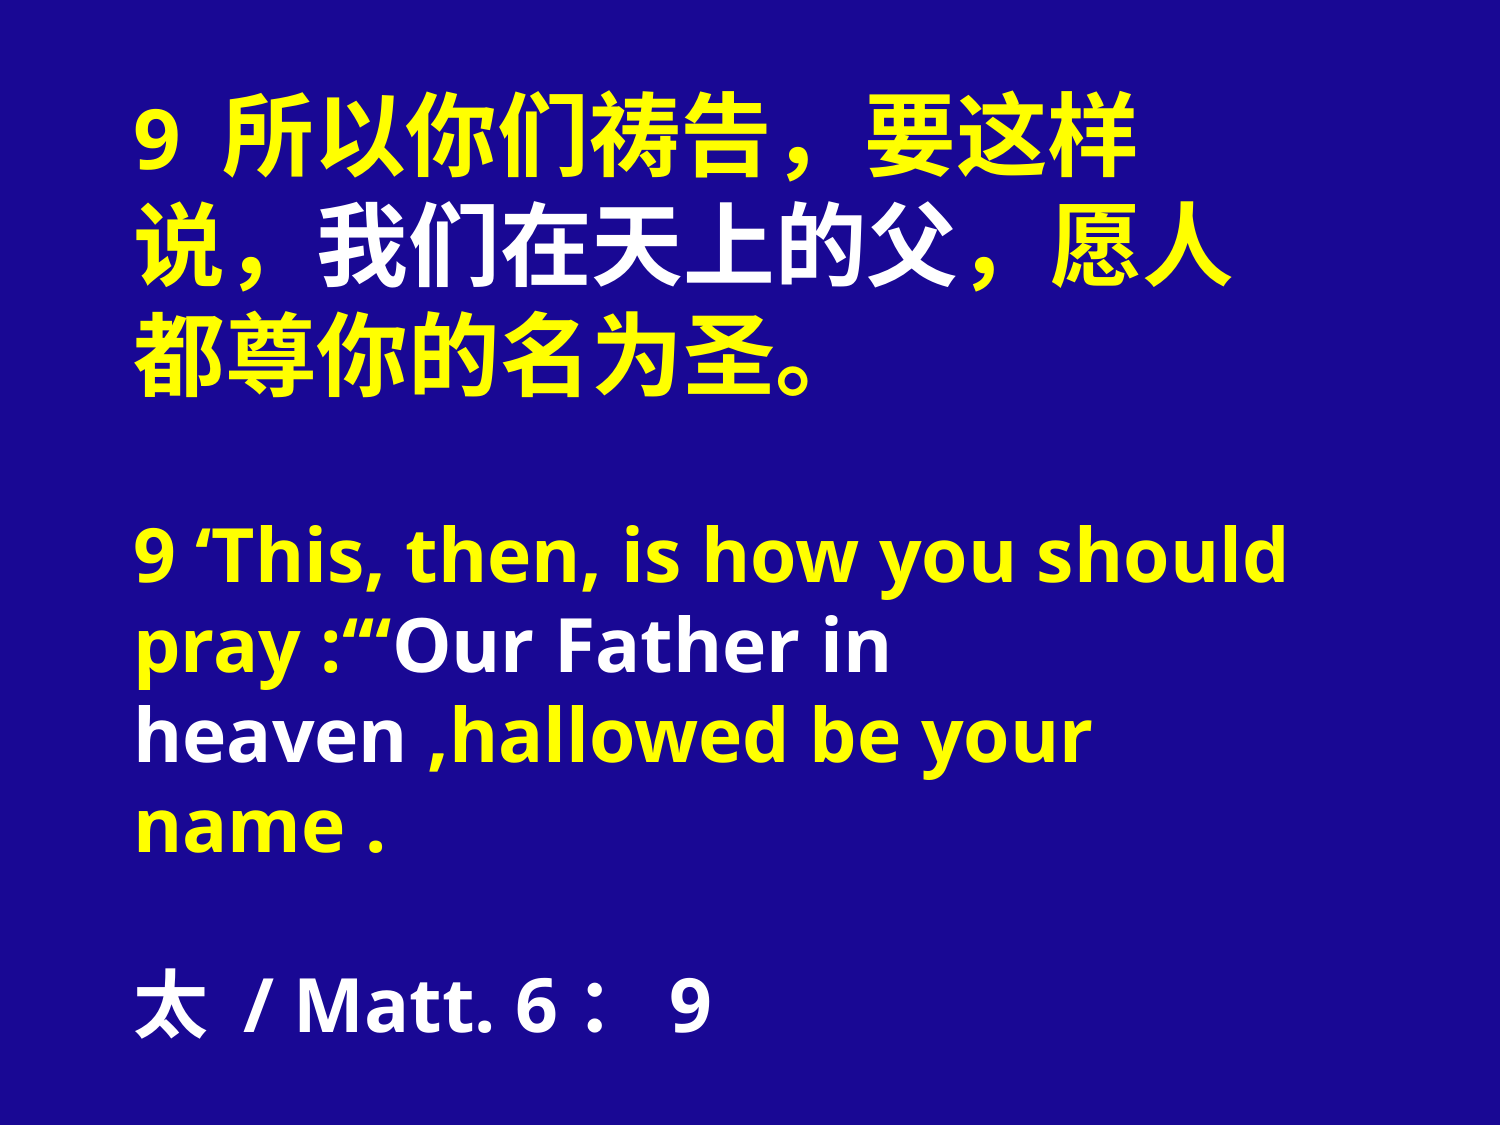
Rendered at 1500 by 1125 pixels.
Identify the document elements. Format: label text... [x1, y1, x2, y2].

title 9 所以你们祷告，要这样说，我们在天上的父，愿人都尊你的名为圣。 9 ‘This, then, is how you should pray :‘“Our Father in heaven ,hallowed be your name . 太 / Matt. 6：9 [118, 0, 1339, 1125]
